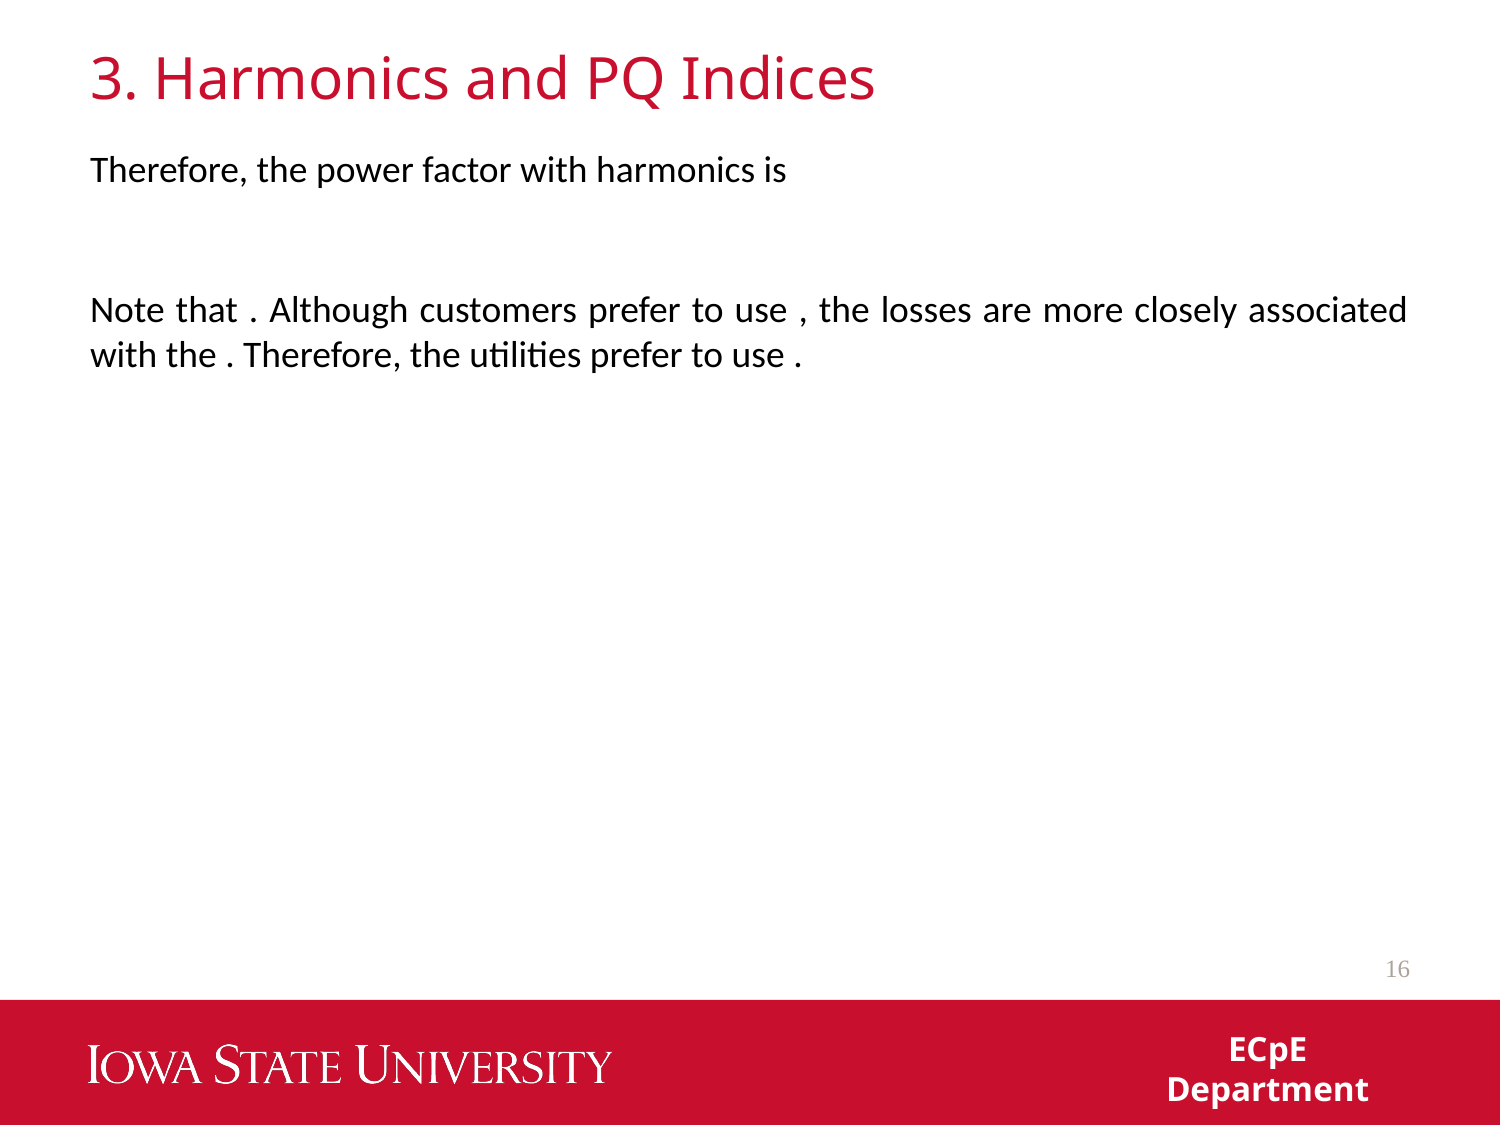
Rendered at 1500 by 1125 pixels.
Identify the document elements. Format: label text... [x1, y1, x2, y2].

title 3. Harmonics and PQ Indices [74, 24, 1426, 128]
slide_number 16 [1074, 937, 1425, 998]
footer ECpE Department [1110, 1038, 1425, 1099]
picture [87, 1044, 613, 1088]
